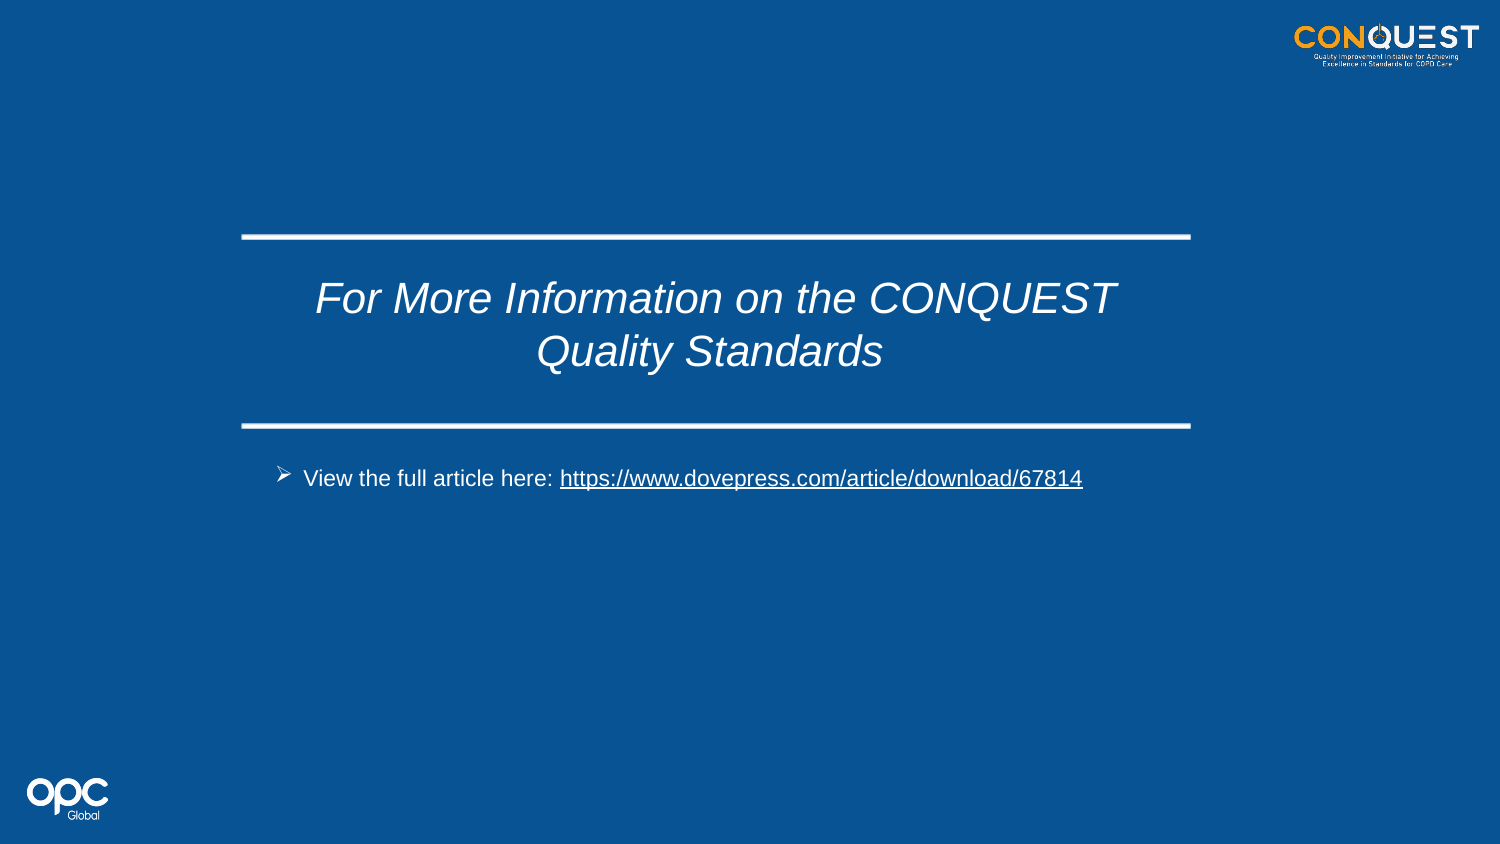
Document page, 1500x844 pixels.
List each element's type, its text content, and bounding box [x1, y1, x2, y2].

text_box For More Information on the CONQUEST Quality Standards [725, 258, 1191, 387]
text_box For More Information on the CONQUEST Quality Standards [241, 258, 707, 387]
picture [1290, 15, 1483, 73]
text_box View the full article here: https://www.dovepress.com/article/download/67814 [725, 455, 1202, 498]
picture [26, 778, 108, 823]
text_box View the full article here: https://www.dovepress.com/article/download/67814 [260, 455, 707, 498]
picture [242, 0, 1190, 844]
